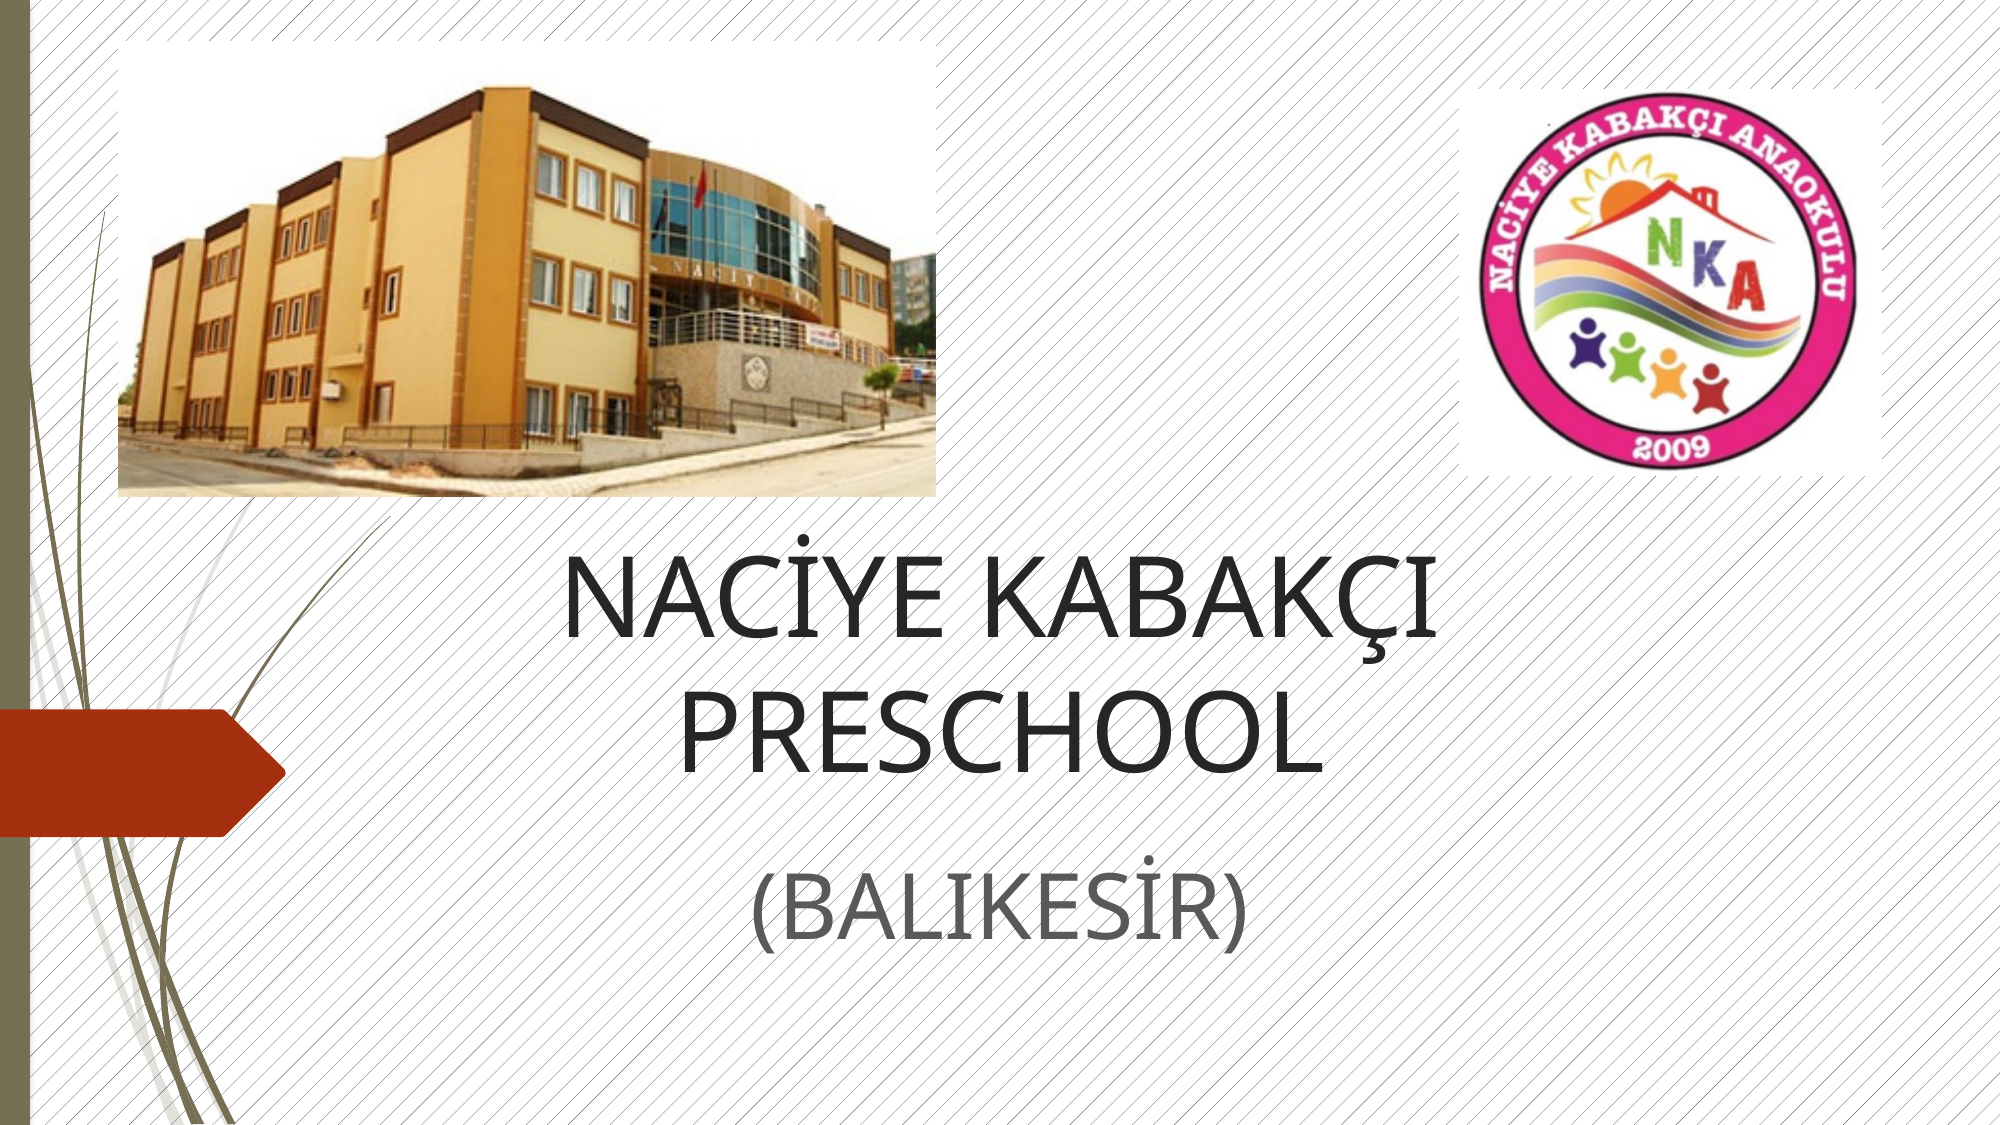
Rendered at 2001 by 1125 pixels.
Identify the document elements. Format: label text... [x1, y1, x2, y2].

picture [118, 41, 936, 497]
subtitle (BALIKESİR) [291, 840, 1709, 1001]
picture [1459, 89, 1882, 476]
title NACİYE KABAKÇI PRESCHOOL [291, 385, 1709, 803]
